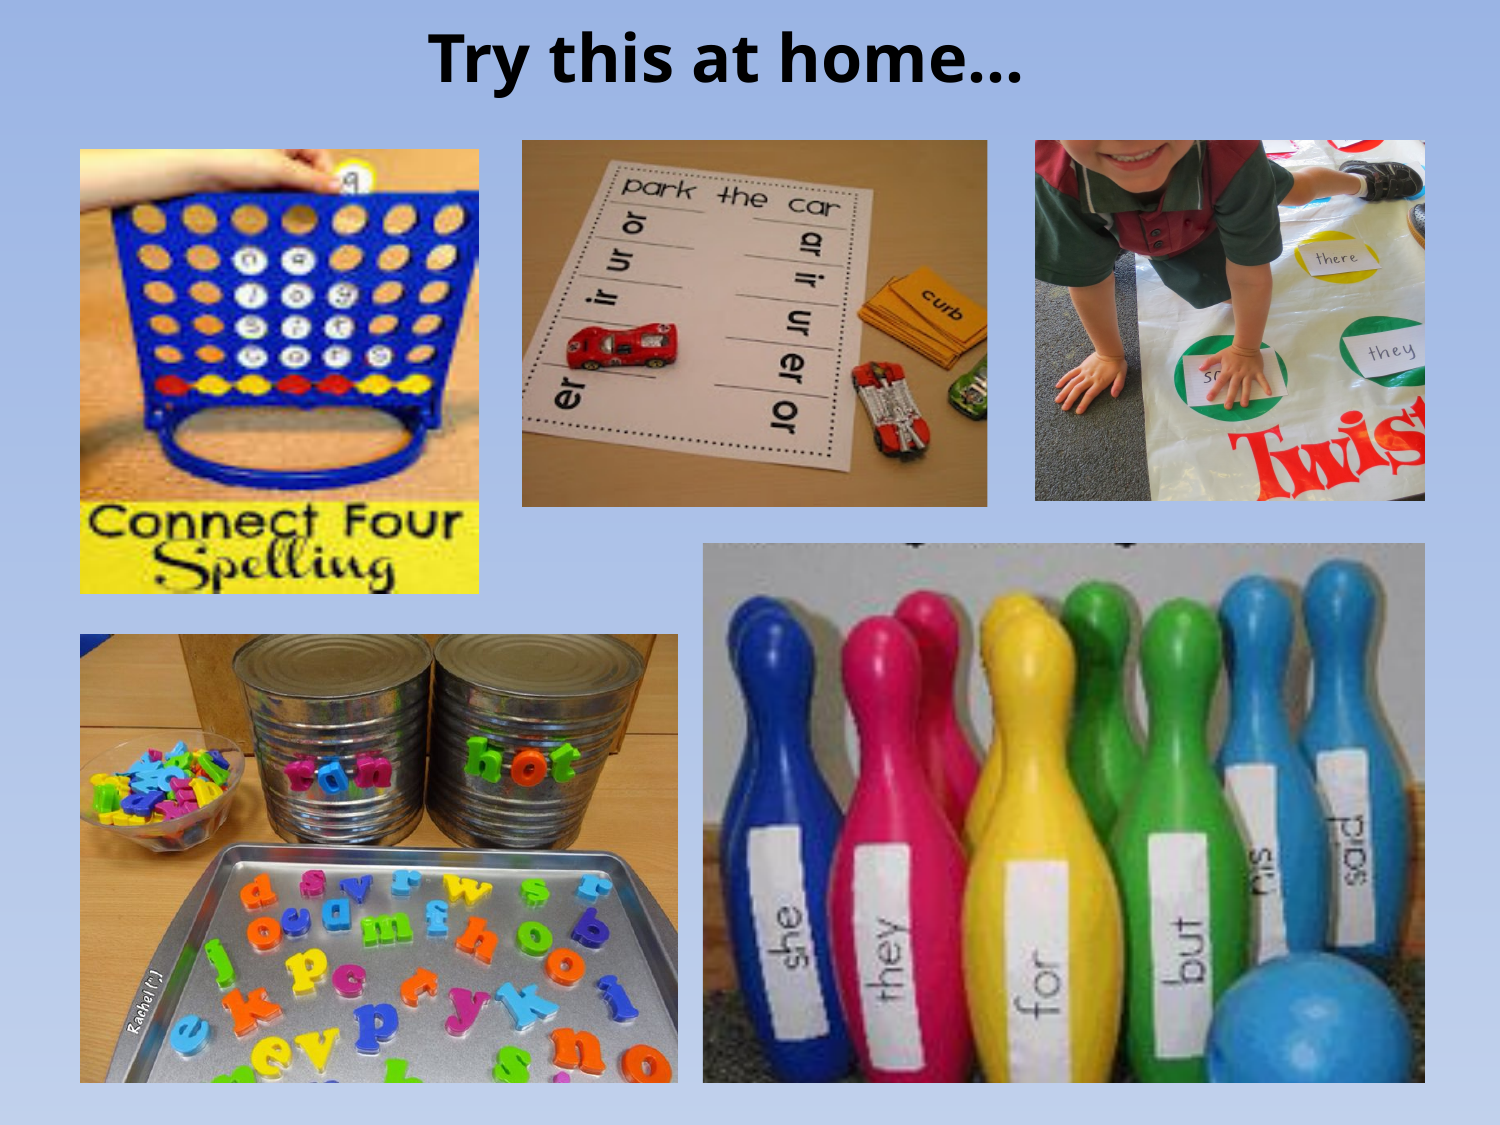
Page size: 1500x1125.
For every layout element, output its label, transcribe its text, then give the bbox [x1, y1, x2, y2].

picture [79, 634, 678, 1083]
title Try this at home... [412, 0, 1500, 150]
picture [79, 149, 479, 595]
picture [521, 140, 988, 507]
picture [702, 543, 1426, 1083]
picture [1035, 140, 1426, 501]
